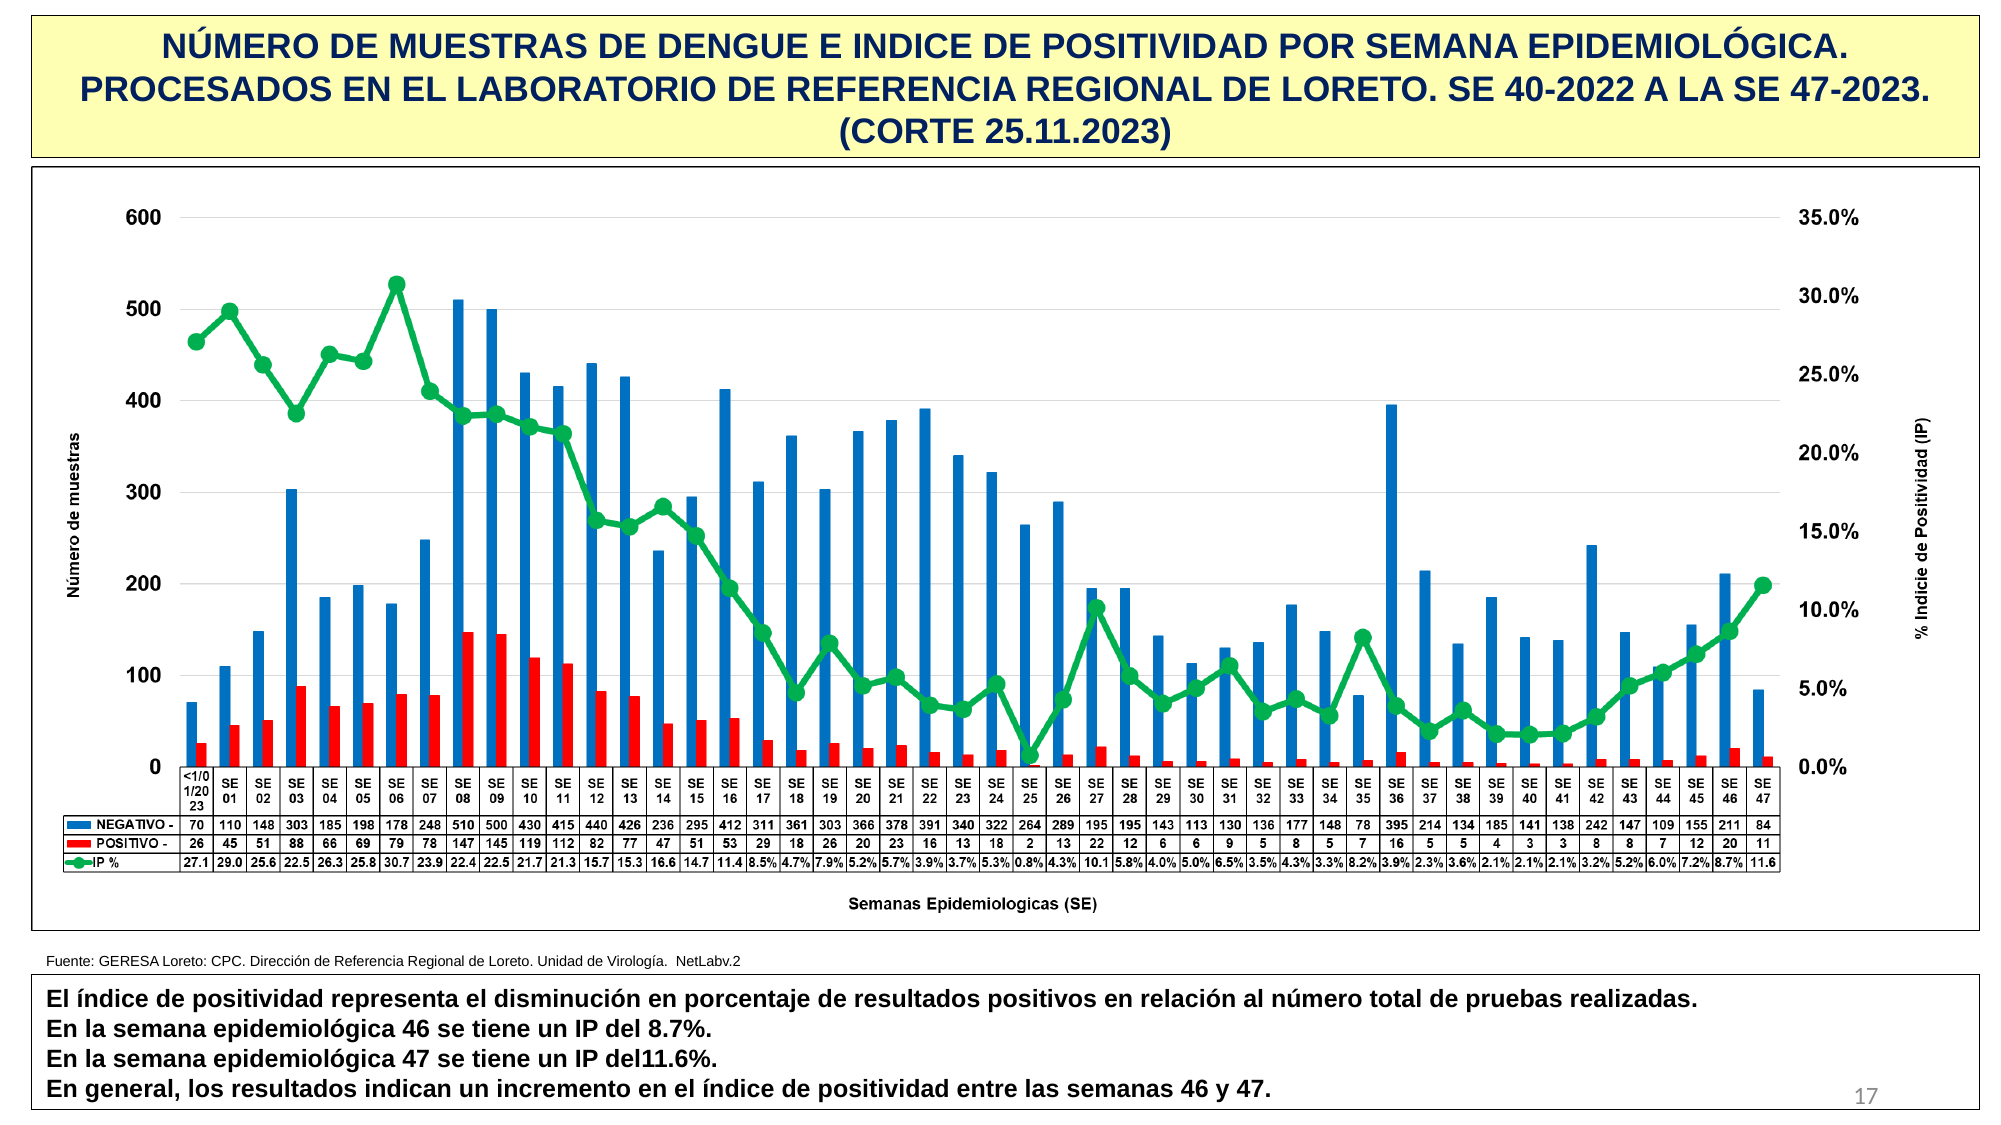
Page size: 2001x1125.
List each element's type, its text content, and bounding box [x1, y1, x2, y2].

text_box El índice de positividad representa el disminución en porcentaje de resultados positivos en relación al número total de pruebas realizadas. En la semana epidemiológica 46 se tiene un IP del 8.7%. En la semana epidemiológica 47 se tiene un IP del11.6%. En general, los resultados indican un incremento en el índice de positividad entre las semanas 46 y 47. [31, 974, 1980, 1110]
slide_number 17 [1443, 1065, 1894, 1125]
text_box Fuente: GERESA Loreto: CPC. Dirección de Referencia Regional de Loreto. Unidad de Virología. NetLabv.2 [31, 944, 804, 974]
picture [31, 166, 1980, 931]
text_box NÚMERO DE MUESTRAS DE DENGUE E INDICE DE POSITIVIDAD POR SEMANA EPIDEMIOLÓGICA. PROCESADOS EN EL LABORATORIO DE REFERENCIA REGIONAL DE LORETO. SE 40-2022 A LA SE 47-2023. (CORTE 25.11.2023) [31, 15, 1980, 158]
